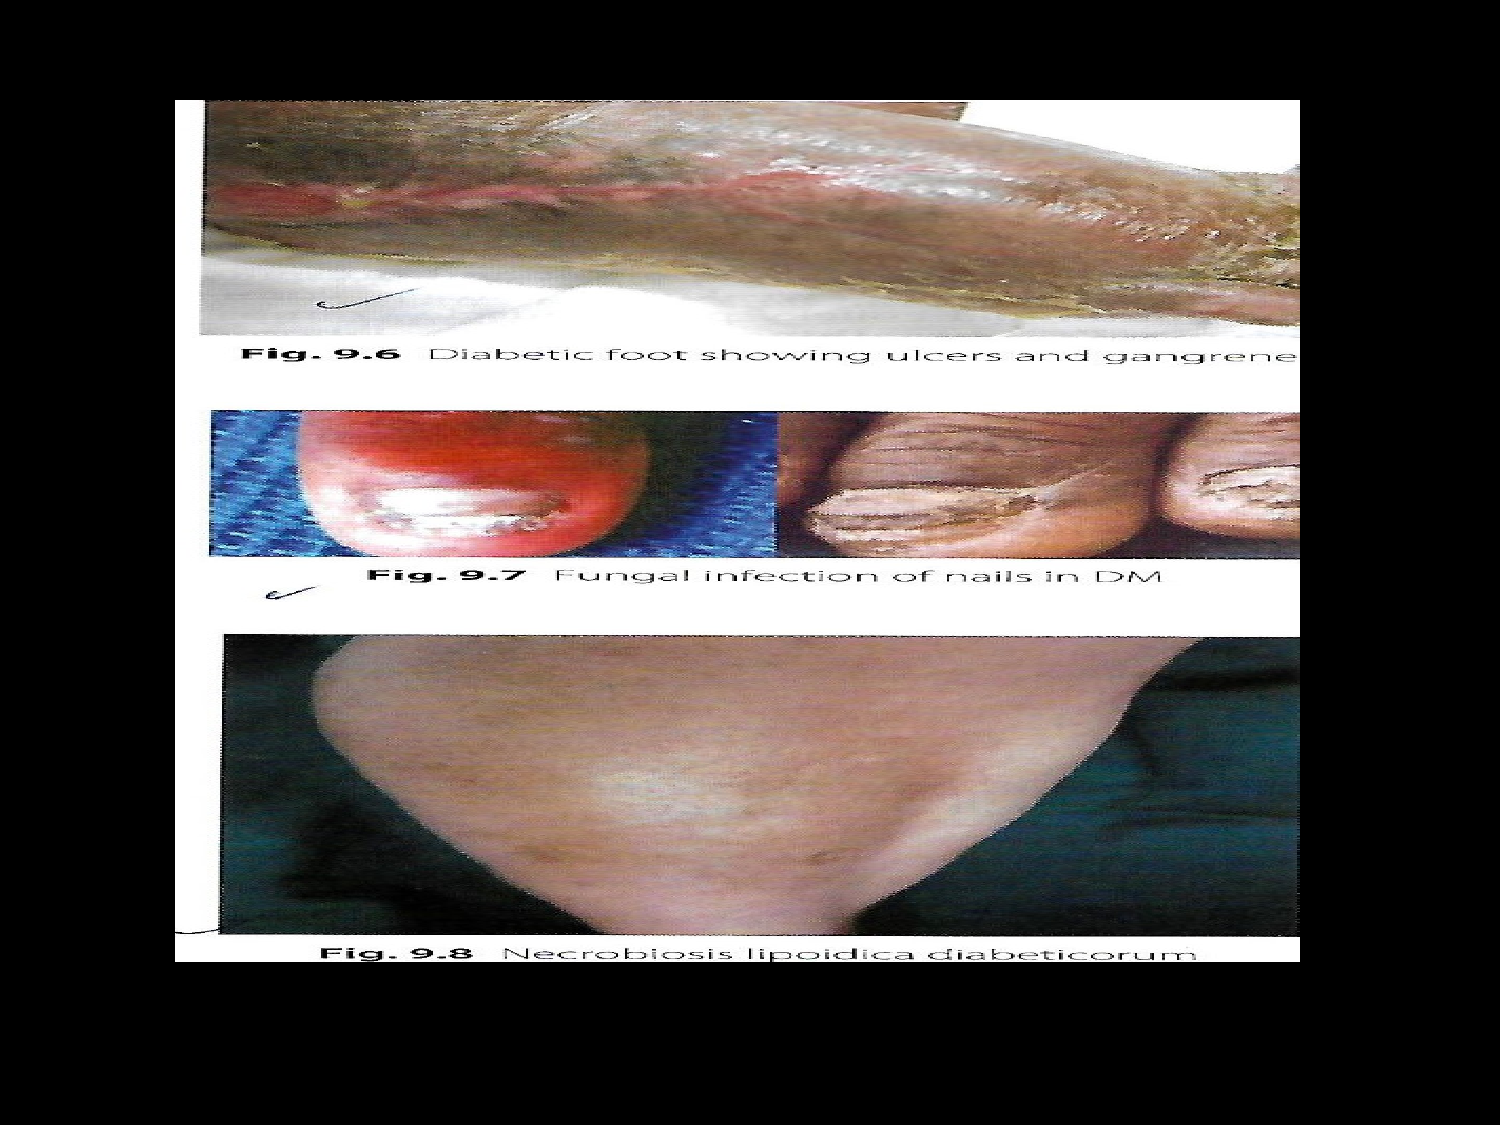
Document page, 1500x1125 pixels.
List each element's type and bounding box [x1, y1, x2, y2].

picture [175, 100, 1301, 964]
